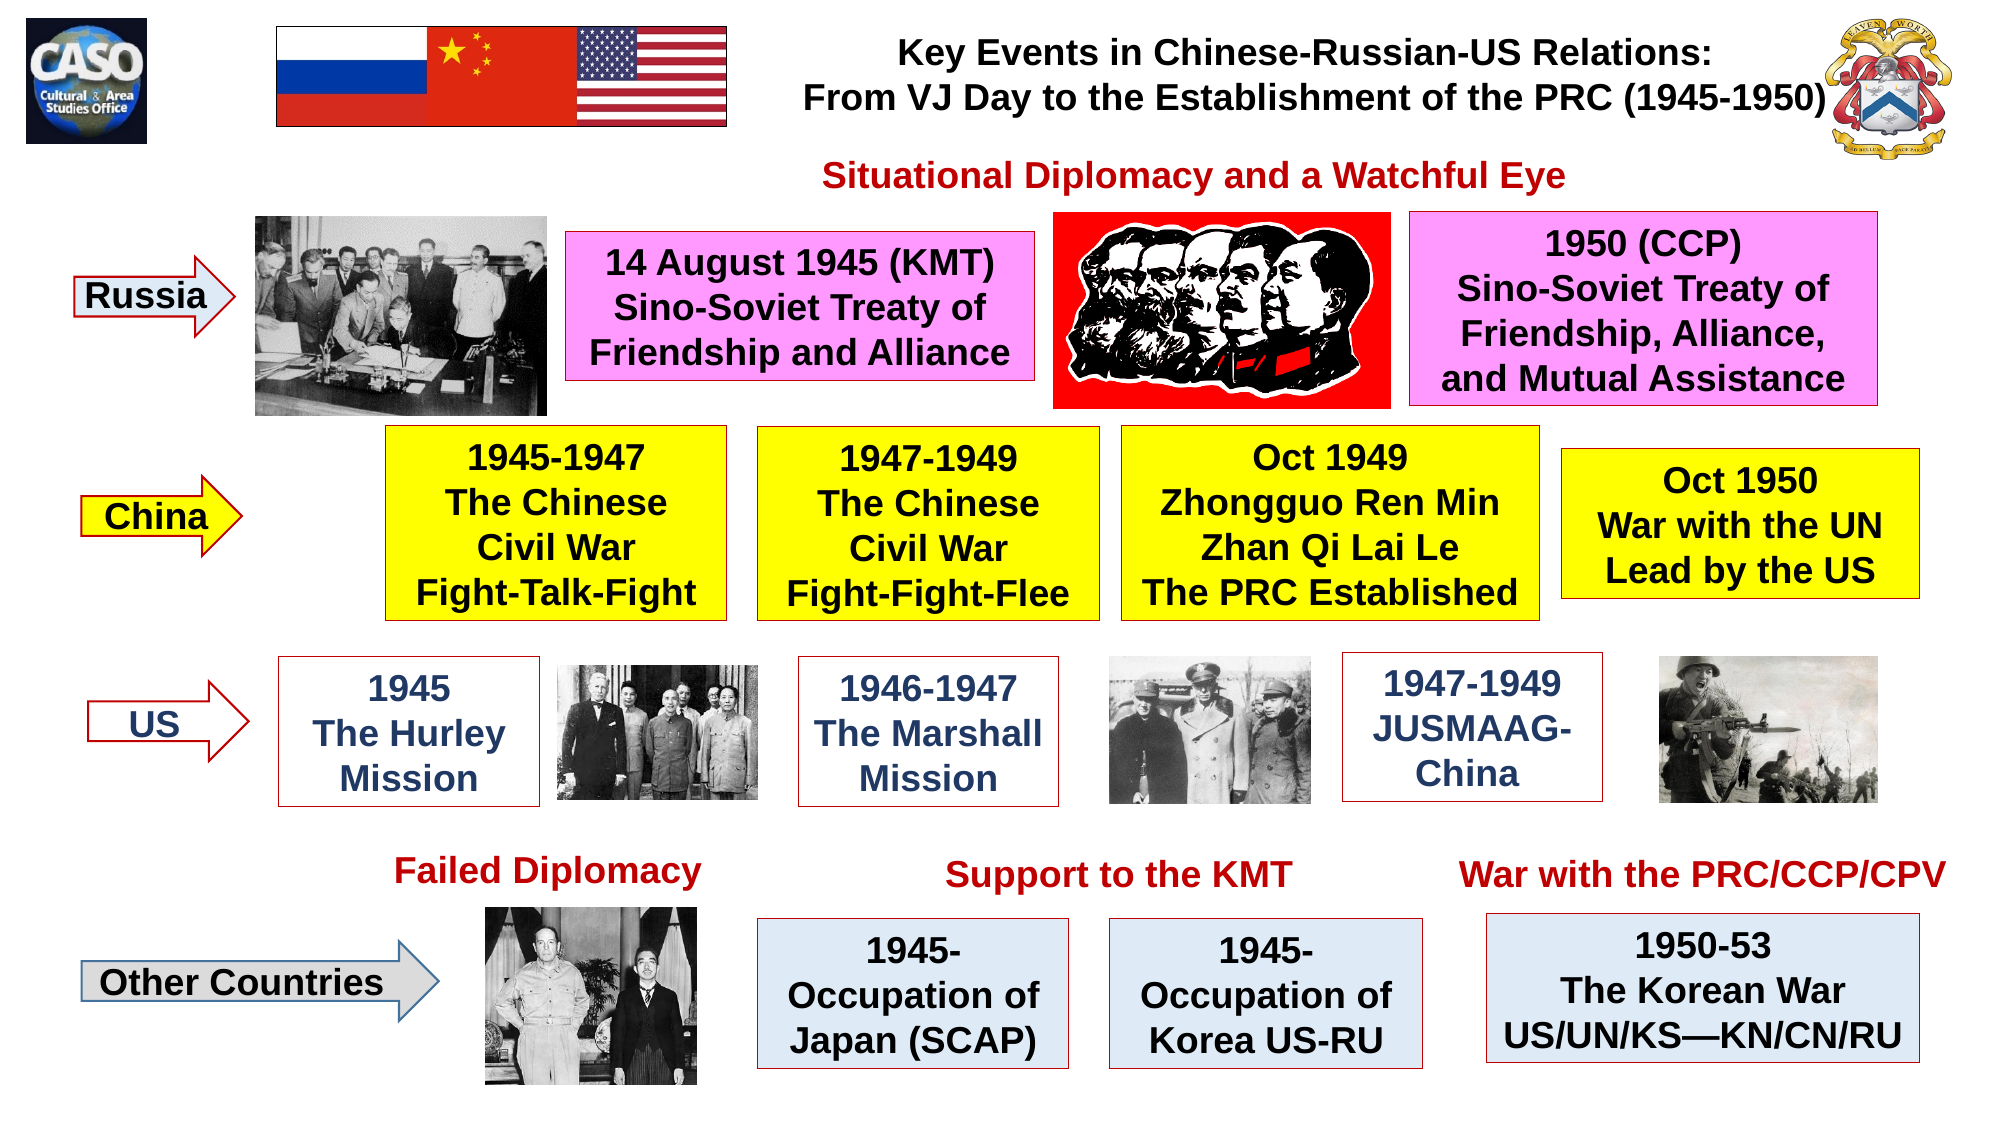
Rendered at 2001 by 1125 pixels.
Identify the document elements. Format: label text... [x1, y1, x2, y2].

text_box 1945 The Hurley Mission [278, 656, 540, 807]
picture [276, 26, 727, 127]
text_box China [89, 484, 224, 545]
text_box 1945-1947 The Chinese Civil War Fight-Talk-Fight [385, 425, 727, 621]
text_box [201, 473, 212, 484]
picture [1053, 212, 1391, 409]
text_box [194, 324, 209, 339]
text_box 14 August 1945 (KMT) Sino-Soviet Treaty of Friendship and Alliance [565, 231, 1035, 381]
text_box [201, 545, 215, 559]
picture [26, 18, 147, 145]
picture [557, 665, 758, 800]
text_box [397, 938, 441, 1024]
picture [1109, 656, 1311, 804]
text_box [224, 496, 244, 536]
text_box Other Countries [84, 950, 400, 1011]
text_box 1947-1949 JUSMAAG- China [1342, 652, 1603, 802]
text_box [80, 495, 89, 537]
text_box 1946-1947 The Marshall Mission [798, 656, 1059, 807]
picture [255, 216, 547, 416]
text_box Russia [69, 264, 223, 324]
text_box [196, 679, 251, 764]
text_box Situational Diplomacy and a Watchful Eye [807, 143, 1582, 204]
text_box [87, 700, 113, 743]
text_box Oct 1949 Zhongguo Ren Min Zhan Qi Lai Le The PRC Established [1121, 425, 1540, 621]
picture [484, 907, 697, 1085]
text_box Failed Diplomacy [379, 838, 718, 898]
picture [1659, 656, 1878, 803]
picture [1824, 18, 1952, 160]
text_box War with the PRC/CCP/CPV [1443, 842, 1962, 903]
text_box 1945- Occupation of Japan (SCAP) [757, 918, 1069, 1069]
text_box 1950-53 The Korean War US/UN/KS—KN/CN/RU [1486, 913, 1920, 1063]
text_box 1950 (CCP) Sino-Soviet Treaty of Friendship, Alliance, and Mutual Assistance [1409, 211, 1878, 406]
text_box US [113, 693, 196, 753]
text_box [223, 283, 237, 310]
text_box 1947-1949 The Chinese Civil War Fight-Fight-Flee [757, 426, 1100, 621]
text_box 1945- Occupation of Korea US-RU [1109, 918, 1423, 1069]
text_box [80, 960, 84, 1002]
text_box [194, 254, 204, 264]
text_box Oct 1950 War with the UN Lead by the US [1561, 448, 1920, 599]
text_box Key Events in Chinese-Russian-US Relations: From VJ Day to the Establishment of the PRC (1945-1950) [777, 20, 1824, 126]
text_box Support to the KMT [930, 842, 1309, 903]
